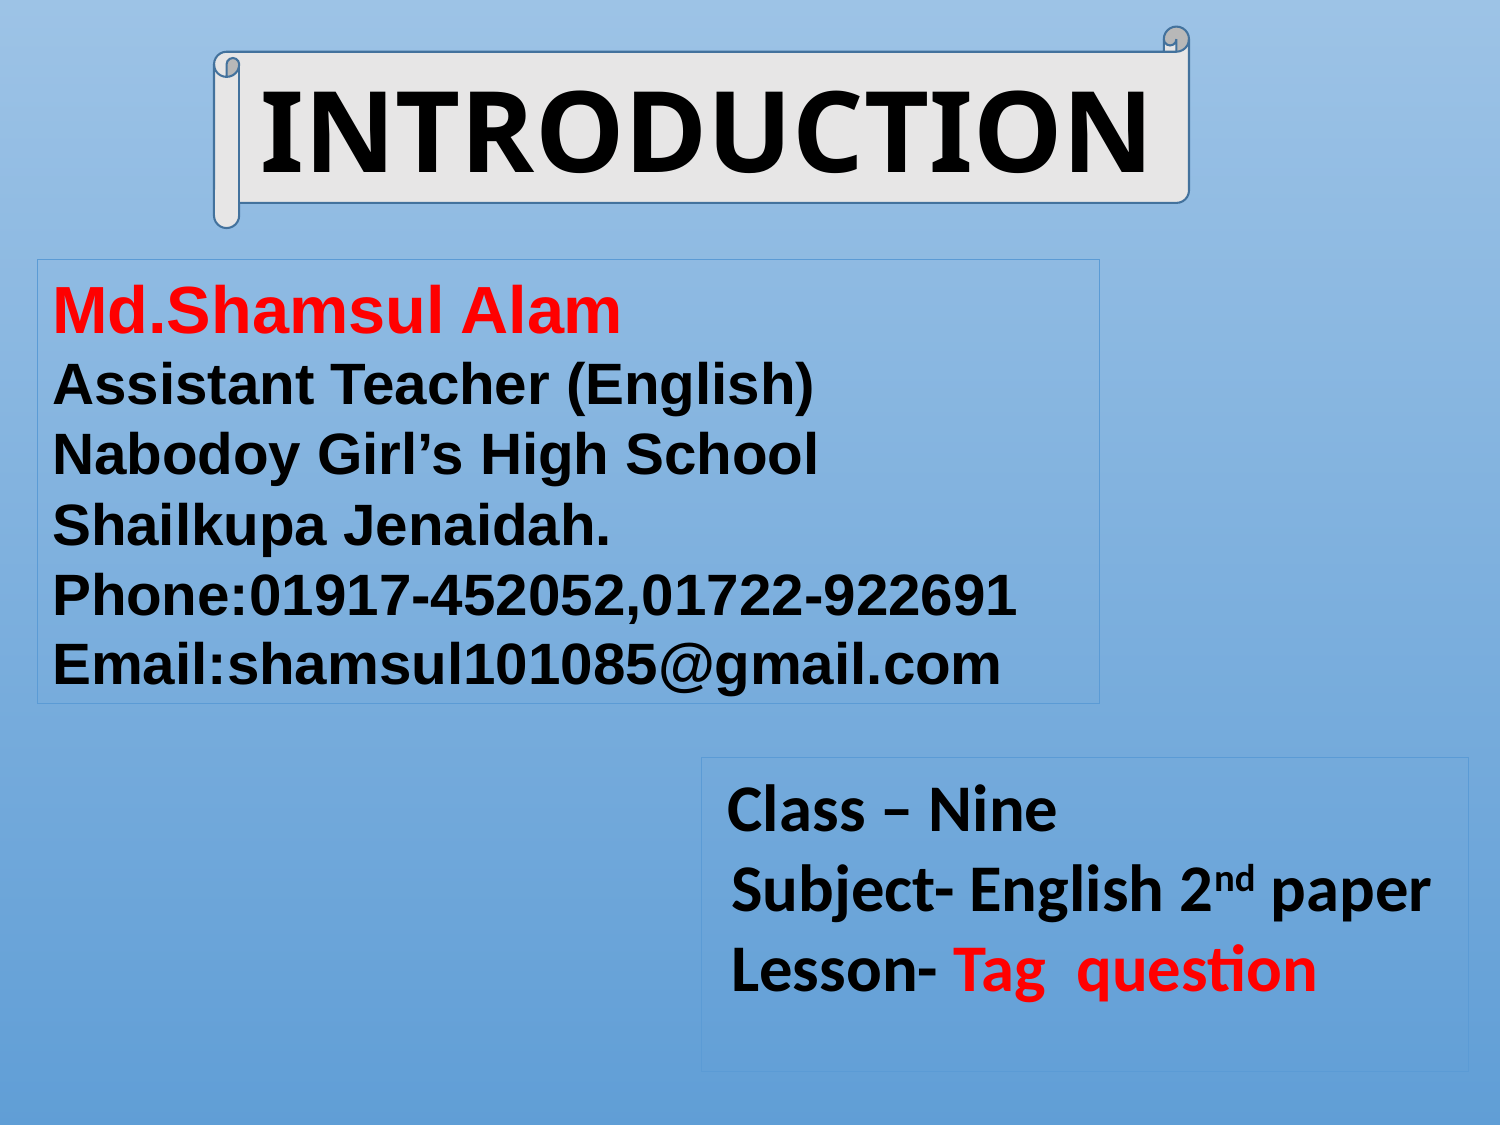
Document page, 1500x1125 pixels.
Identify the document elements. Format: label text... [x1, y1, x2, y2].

text_box Md.Shamsul Alam Assistant Teacher (English) Nabodoy Girl’s High School Shailkupa Jenaidah. Phone:01917-452052,01722-922691 Email:shamsul101085@gmail.com [37, 259, 1100, 704]
text_box Class – Nine Subject- English 2nd paper Lesson- Tag question [701, 757, 1469, 1072]
text_box INTRODUCTION [212, 25, 1191, 230]
